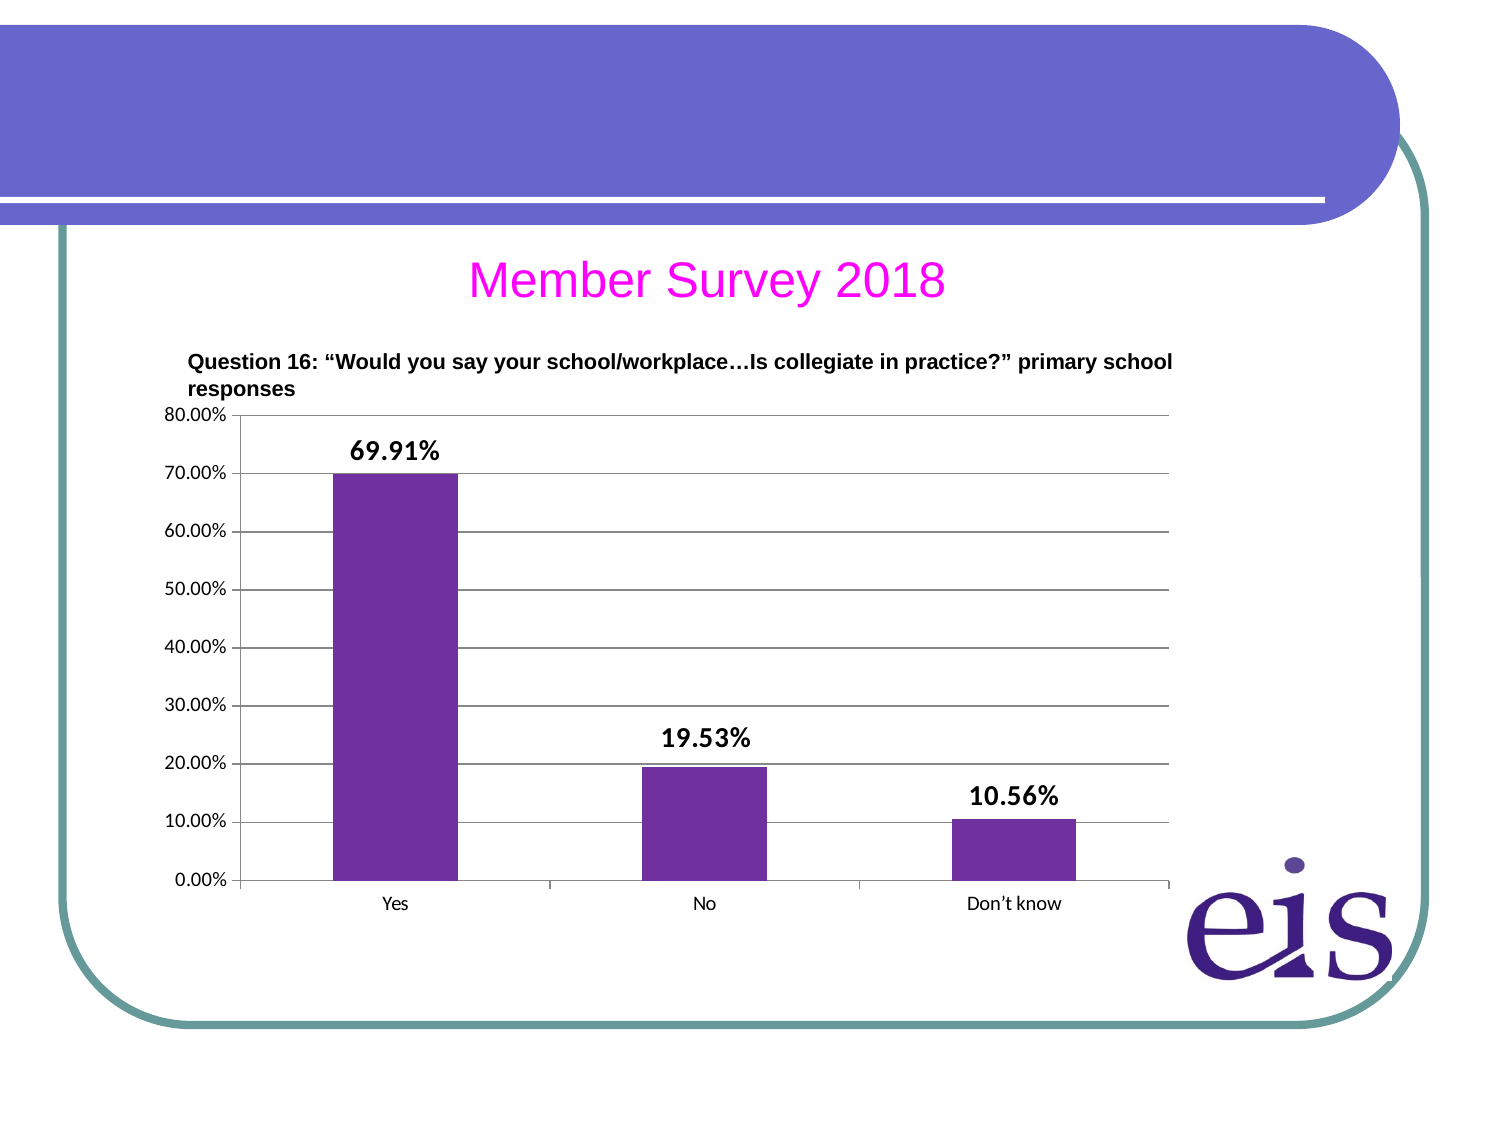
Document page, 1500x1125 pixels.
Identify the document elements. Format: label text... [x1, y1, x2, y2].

chart [164, 390, 1194, 916]
picture [1187, 856, 1392, 981]
text_box Member Survey 2018 [453, 239, 962, 315]
text_box Question 16: “Would you say your school/workplace…Is collegiate in practice?” primary school responses [172, 340, 1286, 408]
